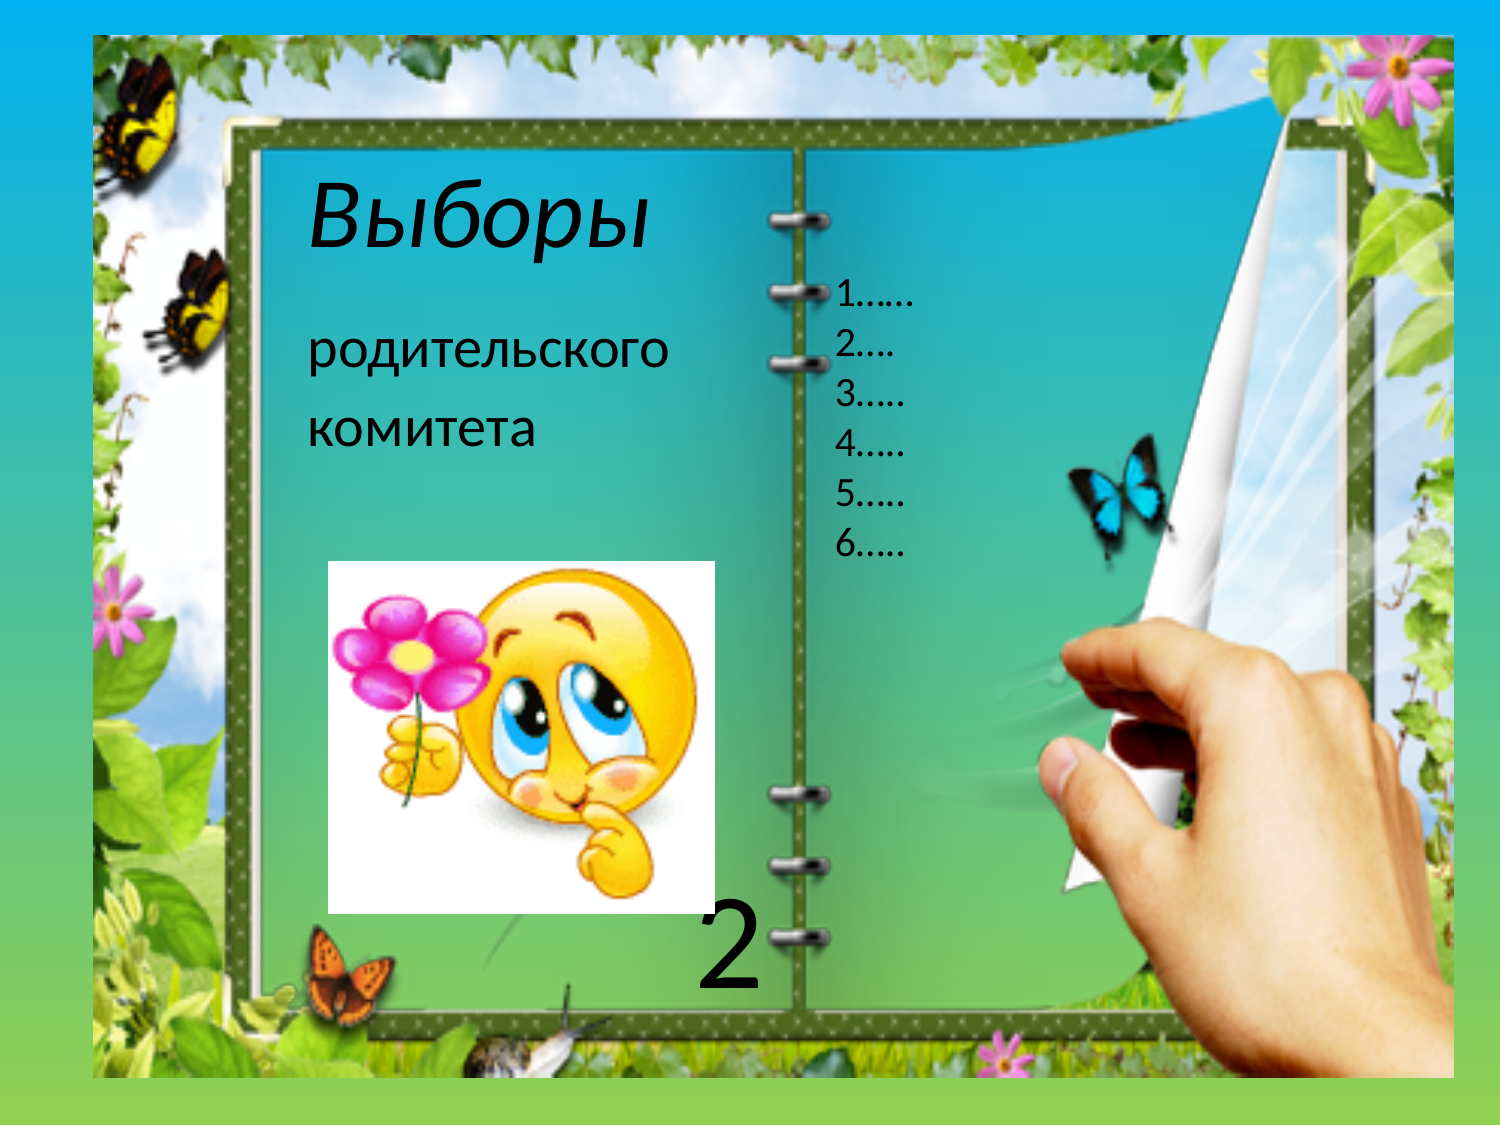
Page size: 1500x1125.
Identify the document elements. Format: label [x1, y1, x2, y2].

picture [90, 36, 1455, 1079]
